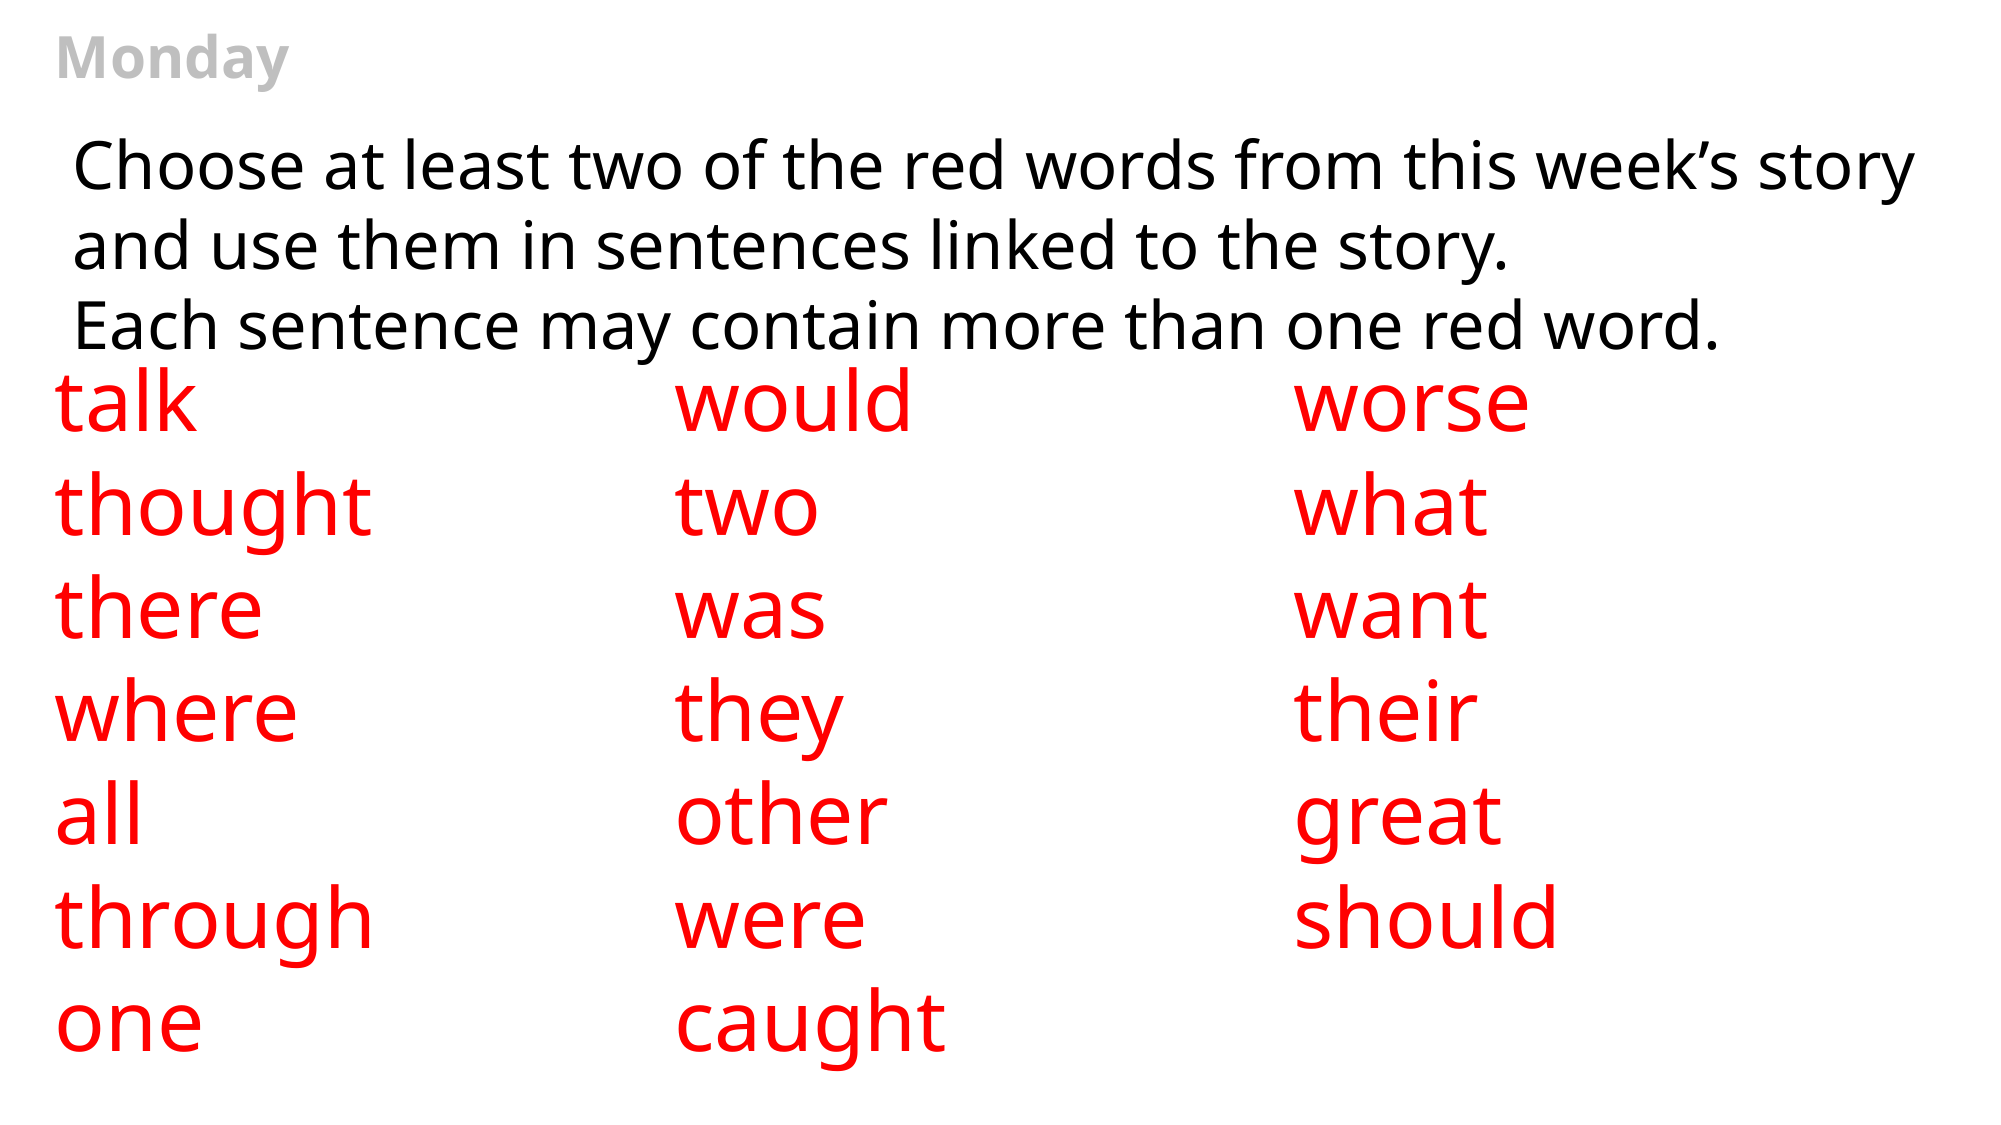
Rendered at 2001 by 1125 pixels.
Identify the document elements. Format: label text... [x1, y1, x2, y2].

text_box Monday [39, 21, 1765, 100]
list talk thought there where all through one would two was they other were caught worse what want their great should [39, 352, 1929, 1082]
text_box Choose at least two of the red words from this week’s story and use them in sentences linked to the story. Each sentence may contain more than one red word. [57, 115, 1942, 370]
